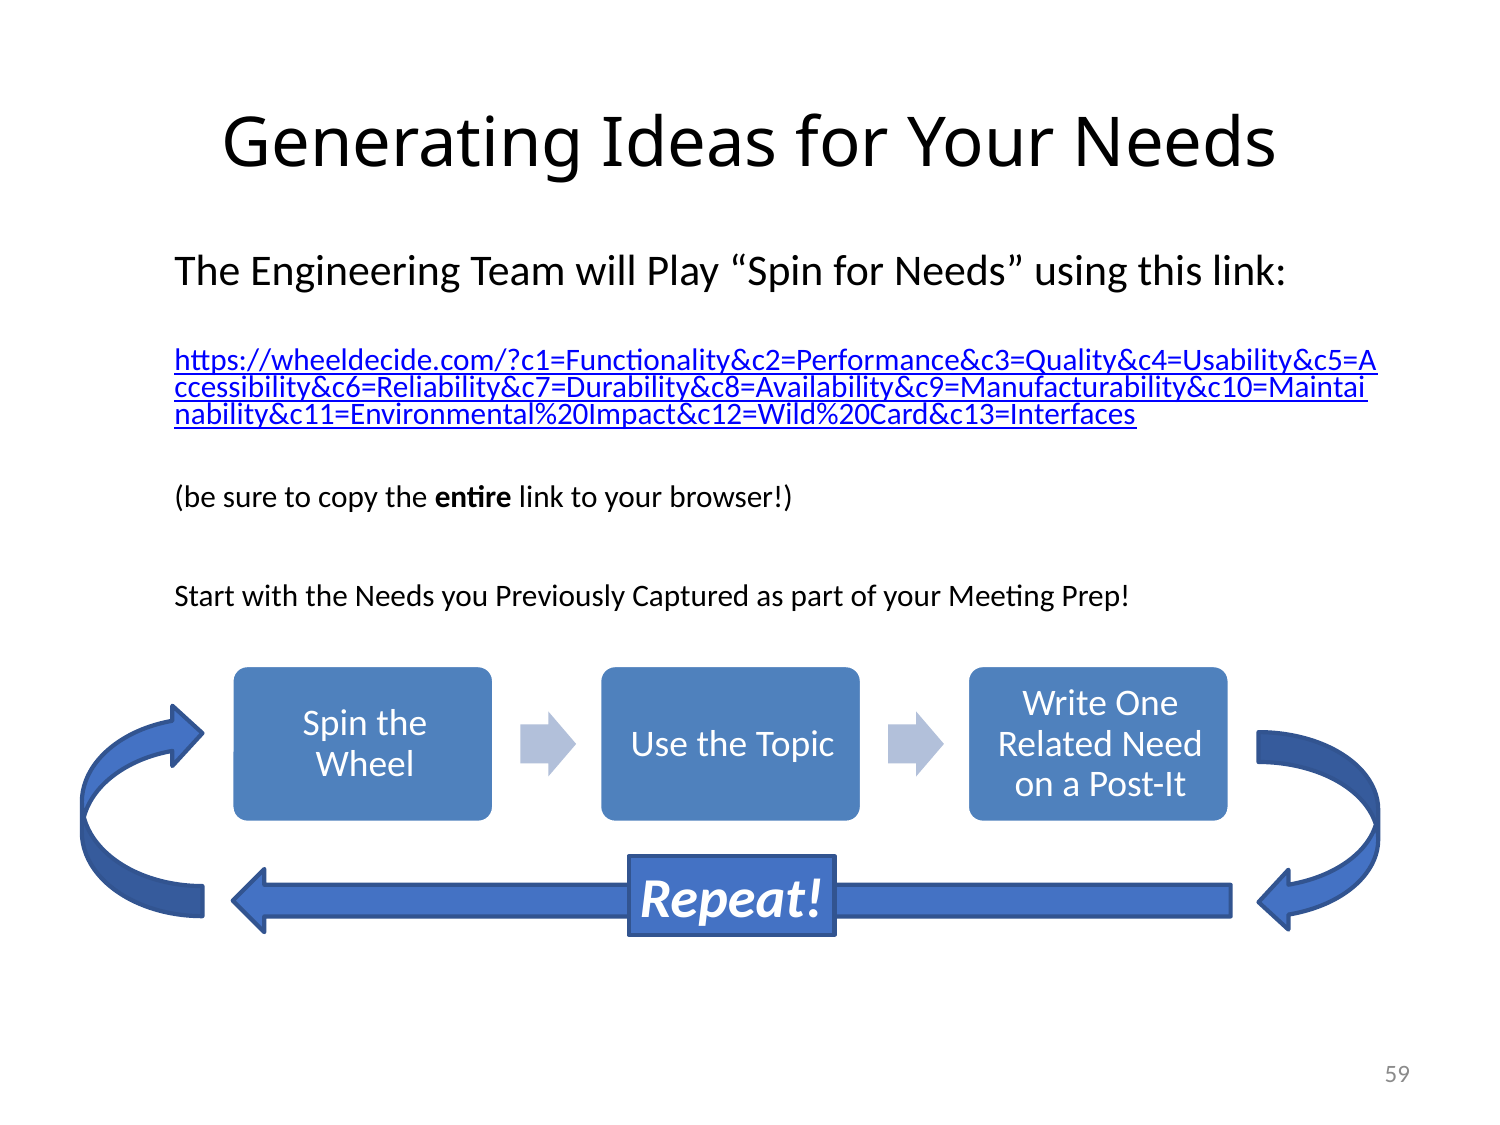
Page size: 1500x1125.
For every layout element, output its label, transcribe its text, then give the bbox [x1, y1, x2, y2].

text_box [79, 751, 205, 919]
title Generating Ideas for Your Needs [103, 62, 1397, 226]
text_box [1256, 775, 1381, 932]
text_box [230, 410, 1231, 1078]
slide_number 59 [1074, 1042, 1425, 1103]
list The Engineering Team will Play “Spin for Needs” using this link: https://wheeldecide.com/?c1=Functionality&c2=Performance&c3=Quality&c4=Usability&c5=Accessibility&c6=Reliability&c7=Durability&c8=Availability&c9=Manufacturability&c10=Maintainability&c11=Environmental%20Impact&c12=Wild%20Card&c13=Interfaces (be sure to copy the entire link to your browser!) Start with the Needs you Previously Captured as part of your Meeting Prep! [103, 239, 1397, 775]
